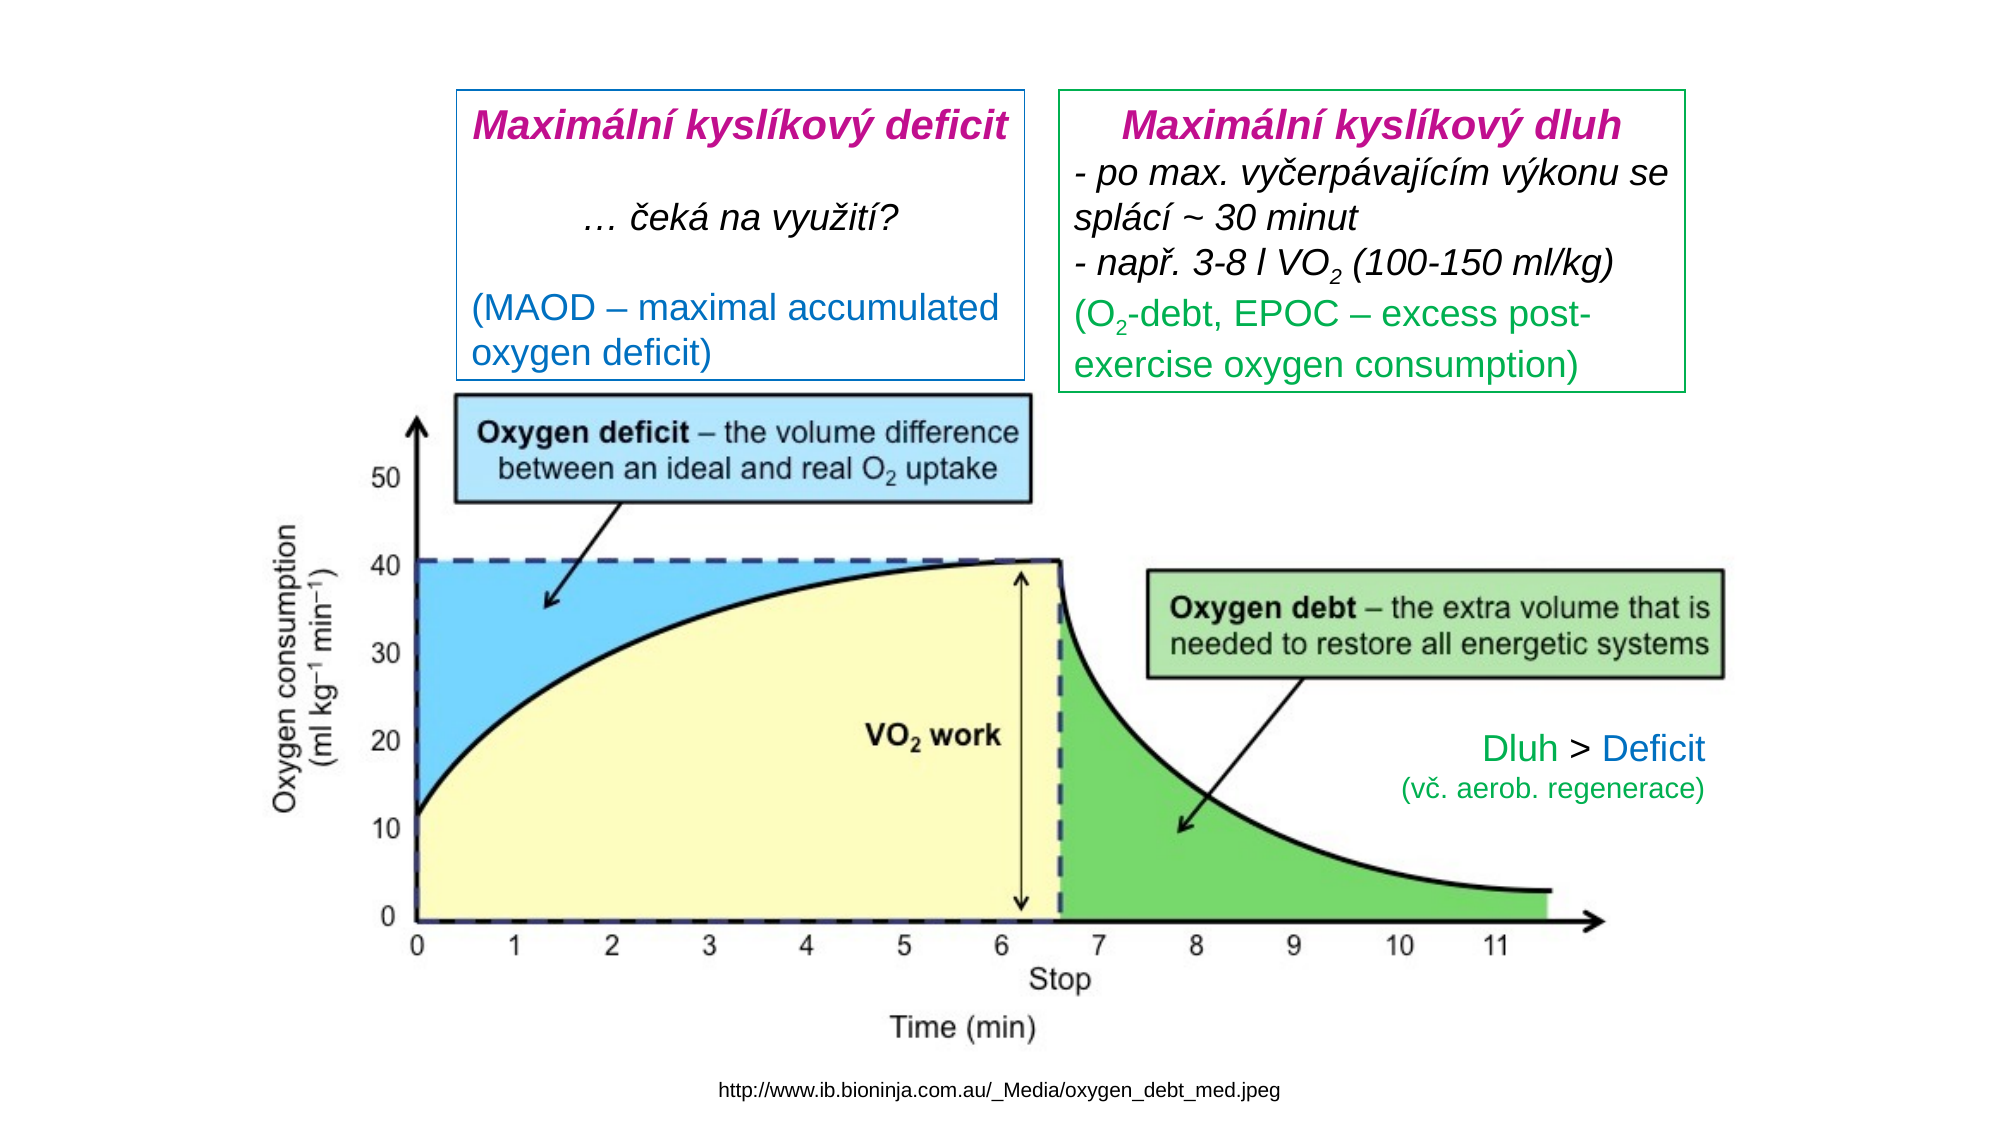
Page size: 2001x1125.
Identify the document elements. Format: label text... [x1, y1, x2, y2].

picture [249, 364, 1755, 1070]
text_box http://www.ib.bioninja.com.au/_Media/oxygen_debt_med.jpeg [703, 1078, 1301, 1109]
text_box Maximální kyslíkový dluh - po max. vyčerpávajícím výkonu se splácí ~ 30 minut - např. 3-8 l VO2 (100-150 ml/kg) (O2-debt, EPOC – excess post-exercise oxygen consumption) [1059, 90, 1686, 362]
text_box Maximální kyslíkový deficit … čeká na využití? (MAOD – maximal accumulated oxygen deficit) [456, 90, 1025, 362]
